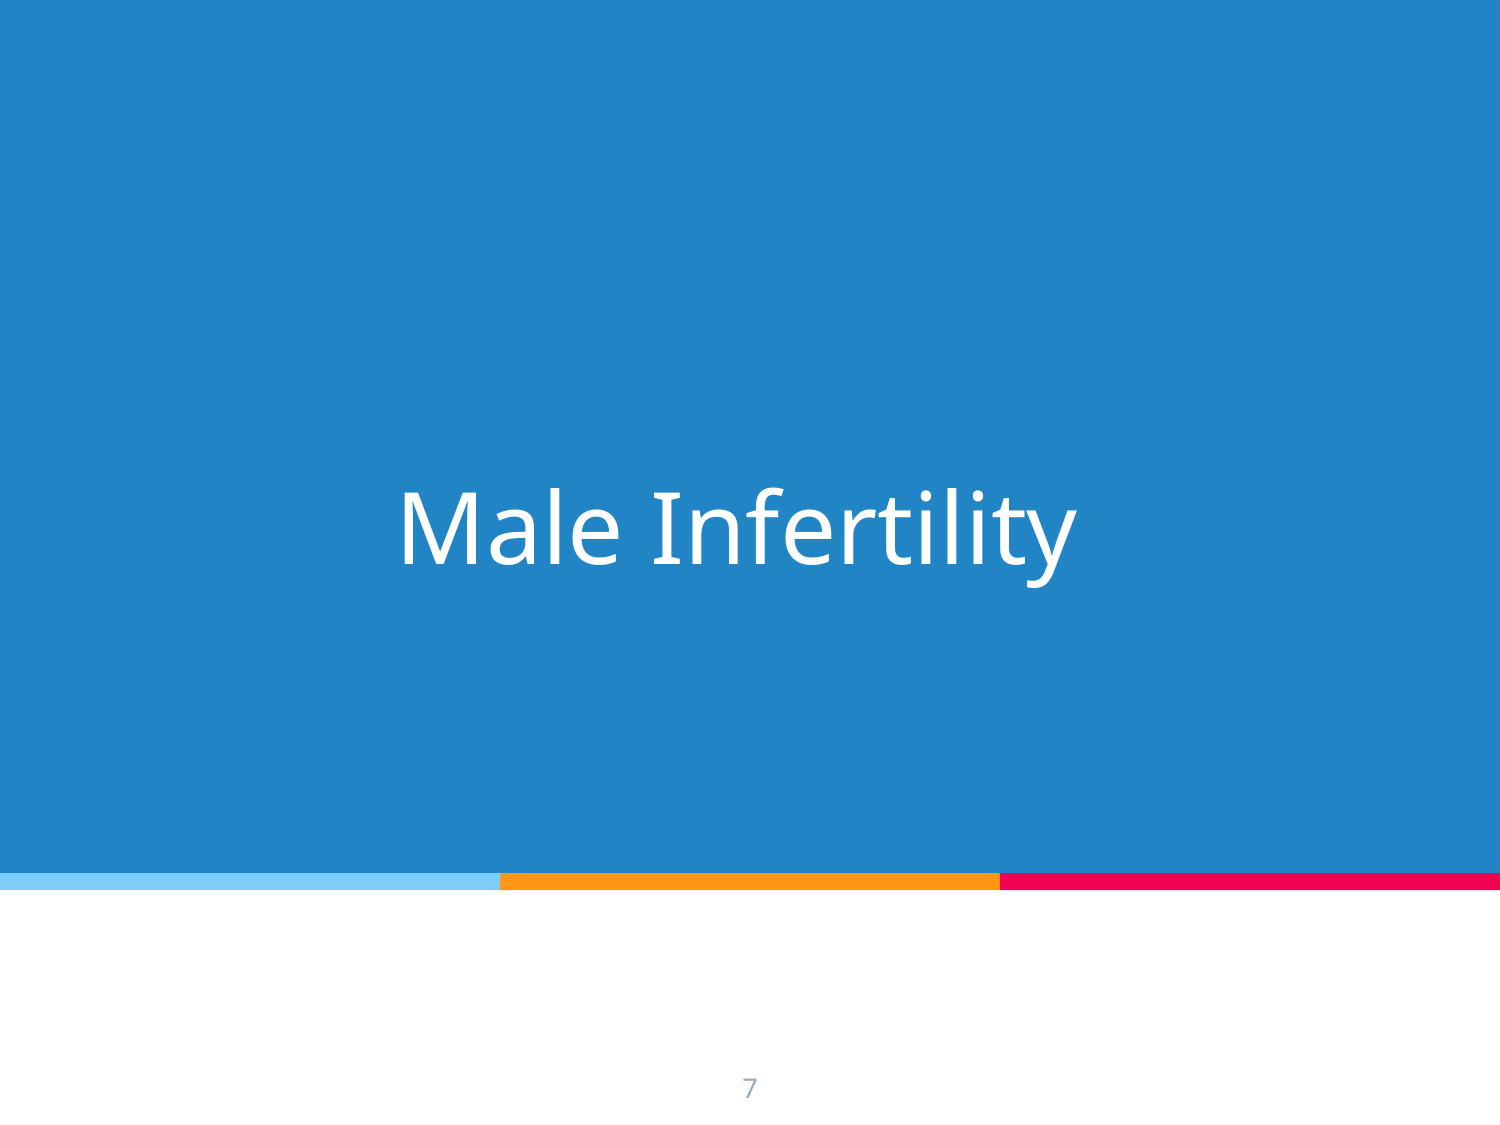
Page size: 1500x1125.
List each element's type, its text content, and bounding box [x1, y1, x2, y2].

title Male Infertility [112, 346, 1388, 600]
slide_number ‹#› [0, 1056, 1500, 1125]
